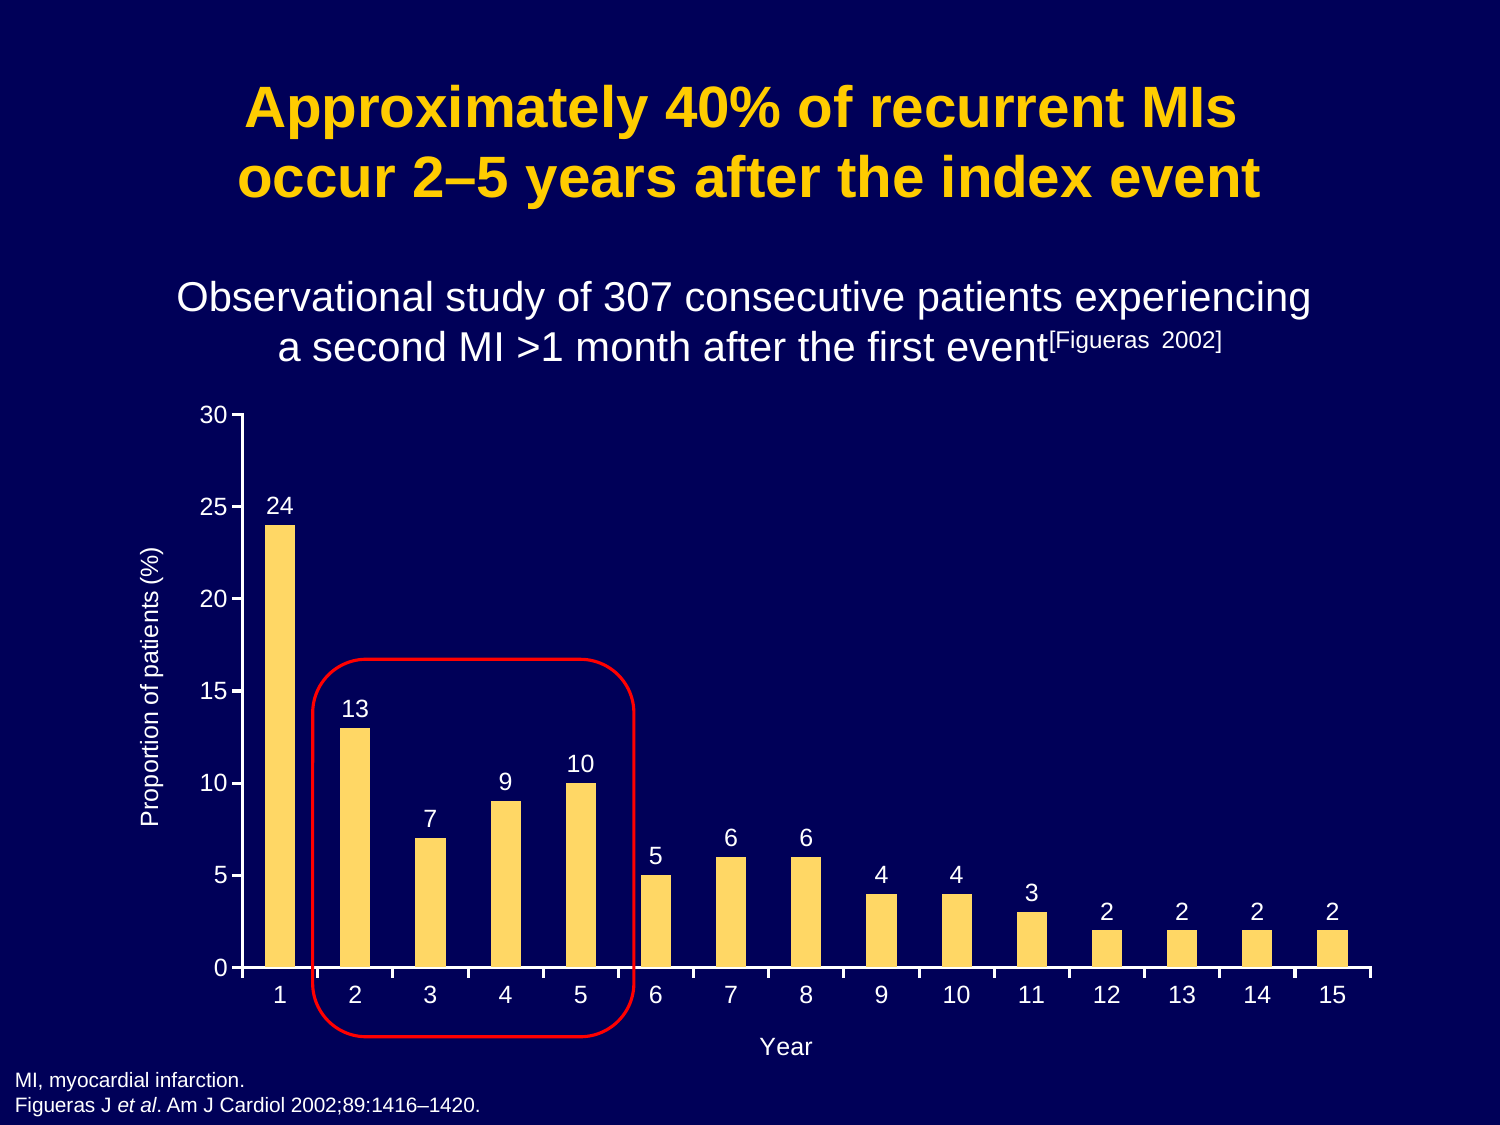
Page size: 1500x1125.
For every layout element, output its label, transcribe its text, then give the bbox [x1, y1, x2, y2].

text_box Observational study of 307 consecutive patients experiencing a second MI >1 month after the first event[Figueras 2002] [74, 262, 1425, 383]
title Approximately 40% of recurrent MIs occur 2–5 years after the index event [75, 45, 1425, 233]
chart [108, 381, 1392, 1100]
text_box MI, myocardial infarction. Figueras J et al. Am J Cardiol 2002;89:1416–1420. [0, 1059, 1500, 1124]
